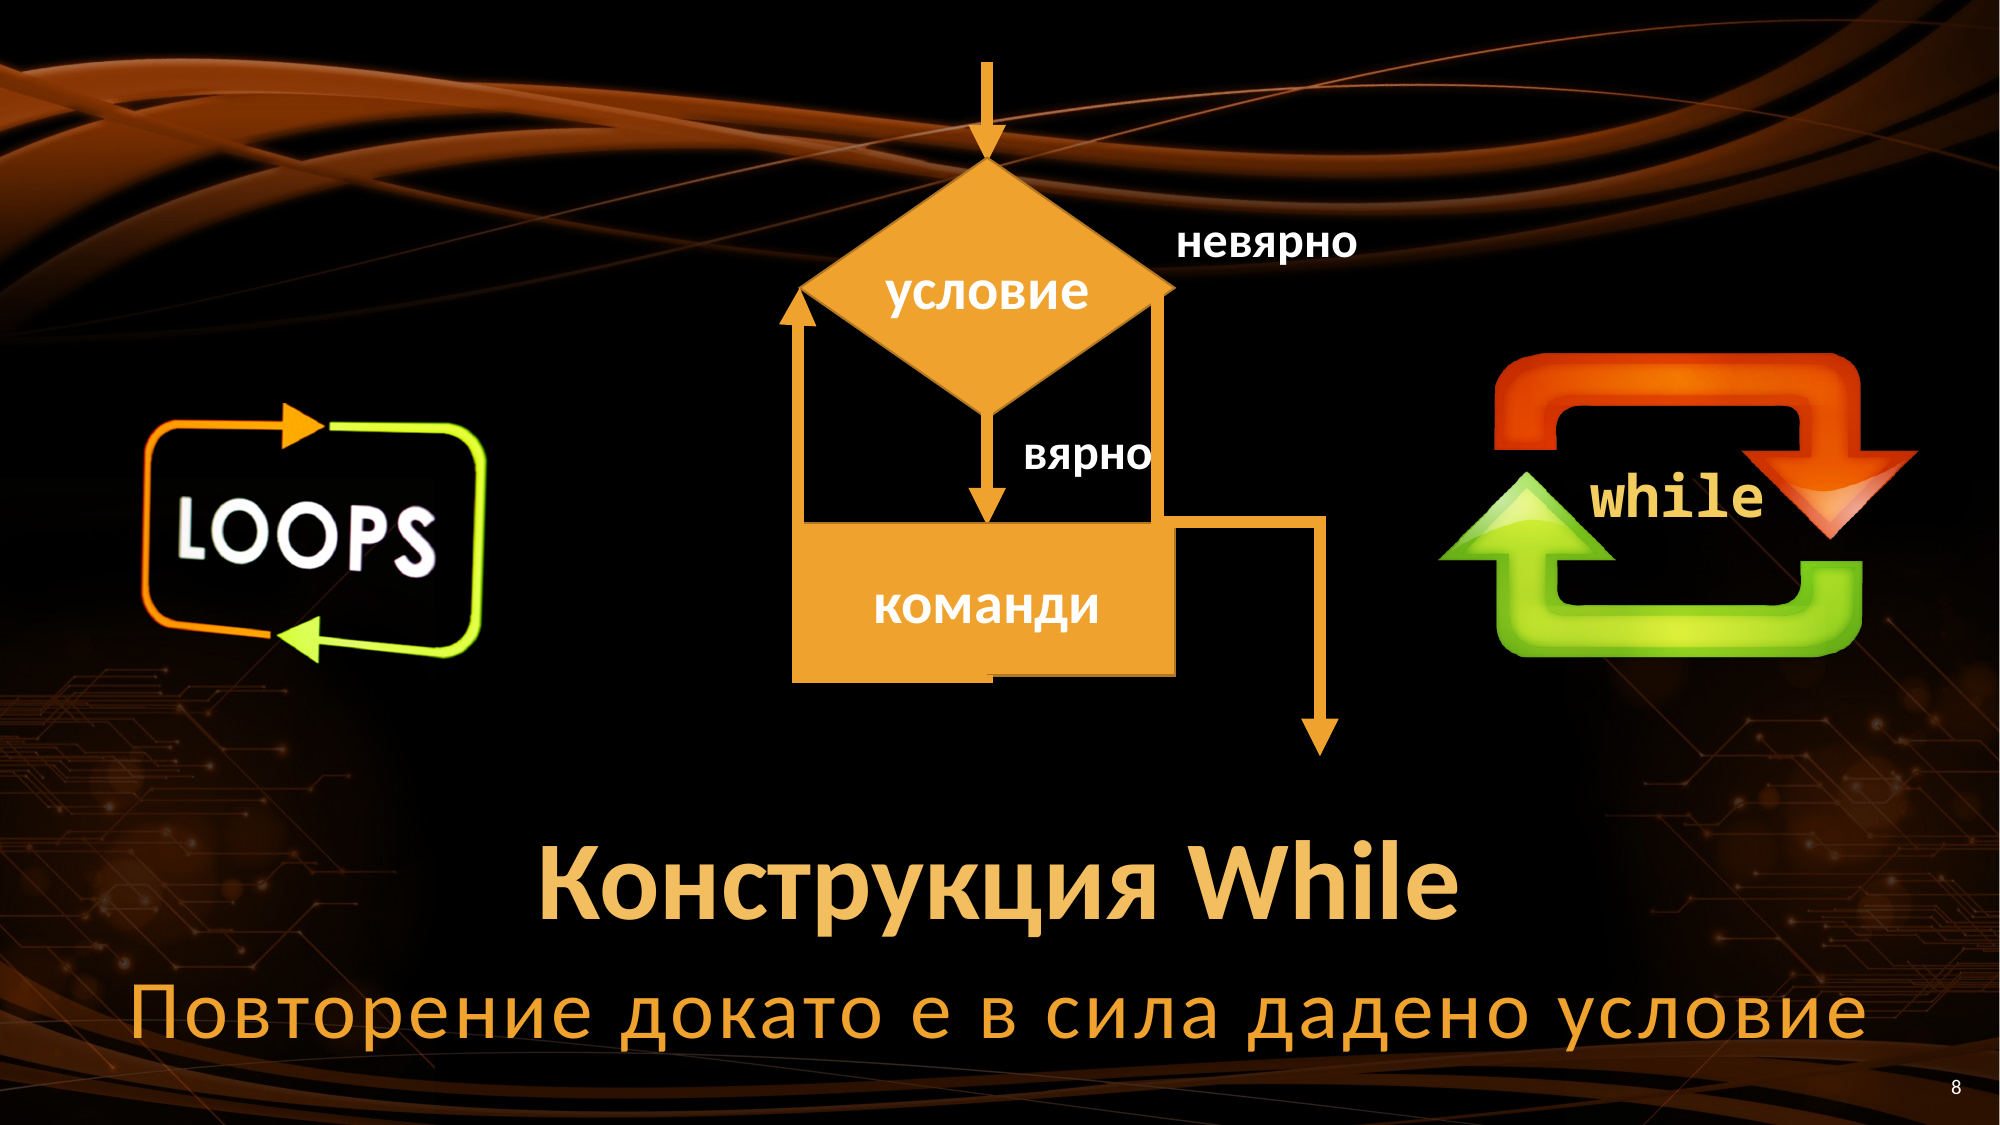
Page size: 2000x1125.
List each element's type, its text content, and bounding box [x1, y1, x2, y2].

picture [0, 0, 2000, 1125]
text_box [1430, 299, 1925, 711]
title Конструкция While [99, 815, 1900, 944]
text_box 8 [1897, 1070, 1968, 1103]
list Повторение докато е в сила дадено условие [99, 944, 1900, 1063]
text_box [799, 62, 1375, 757]
